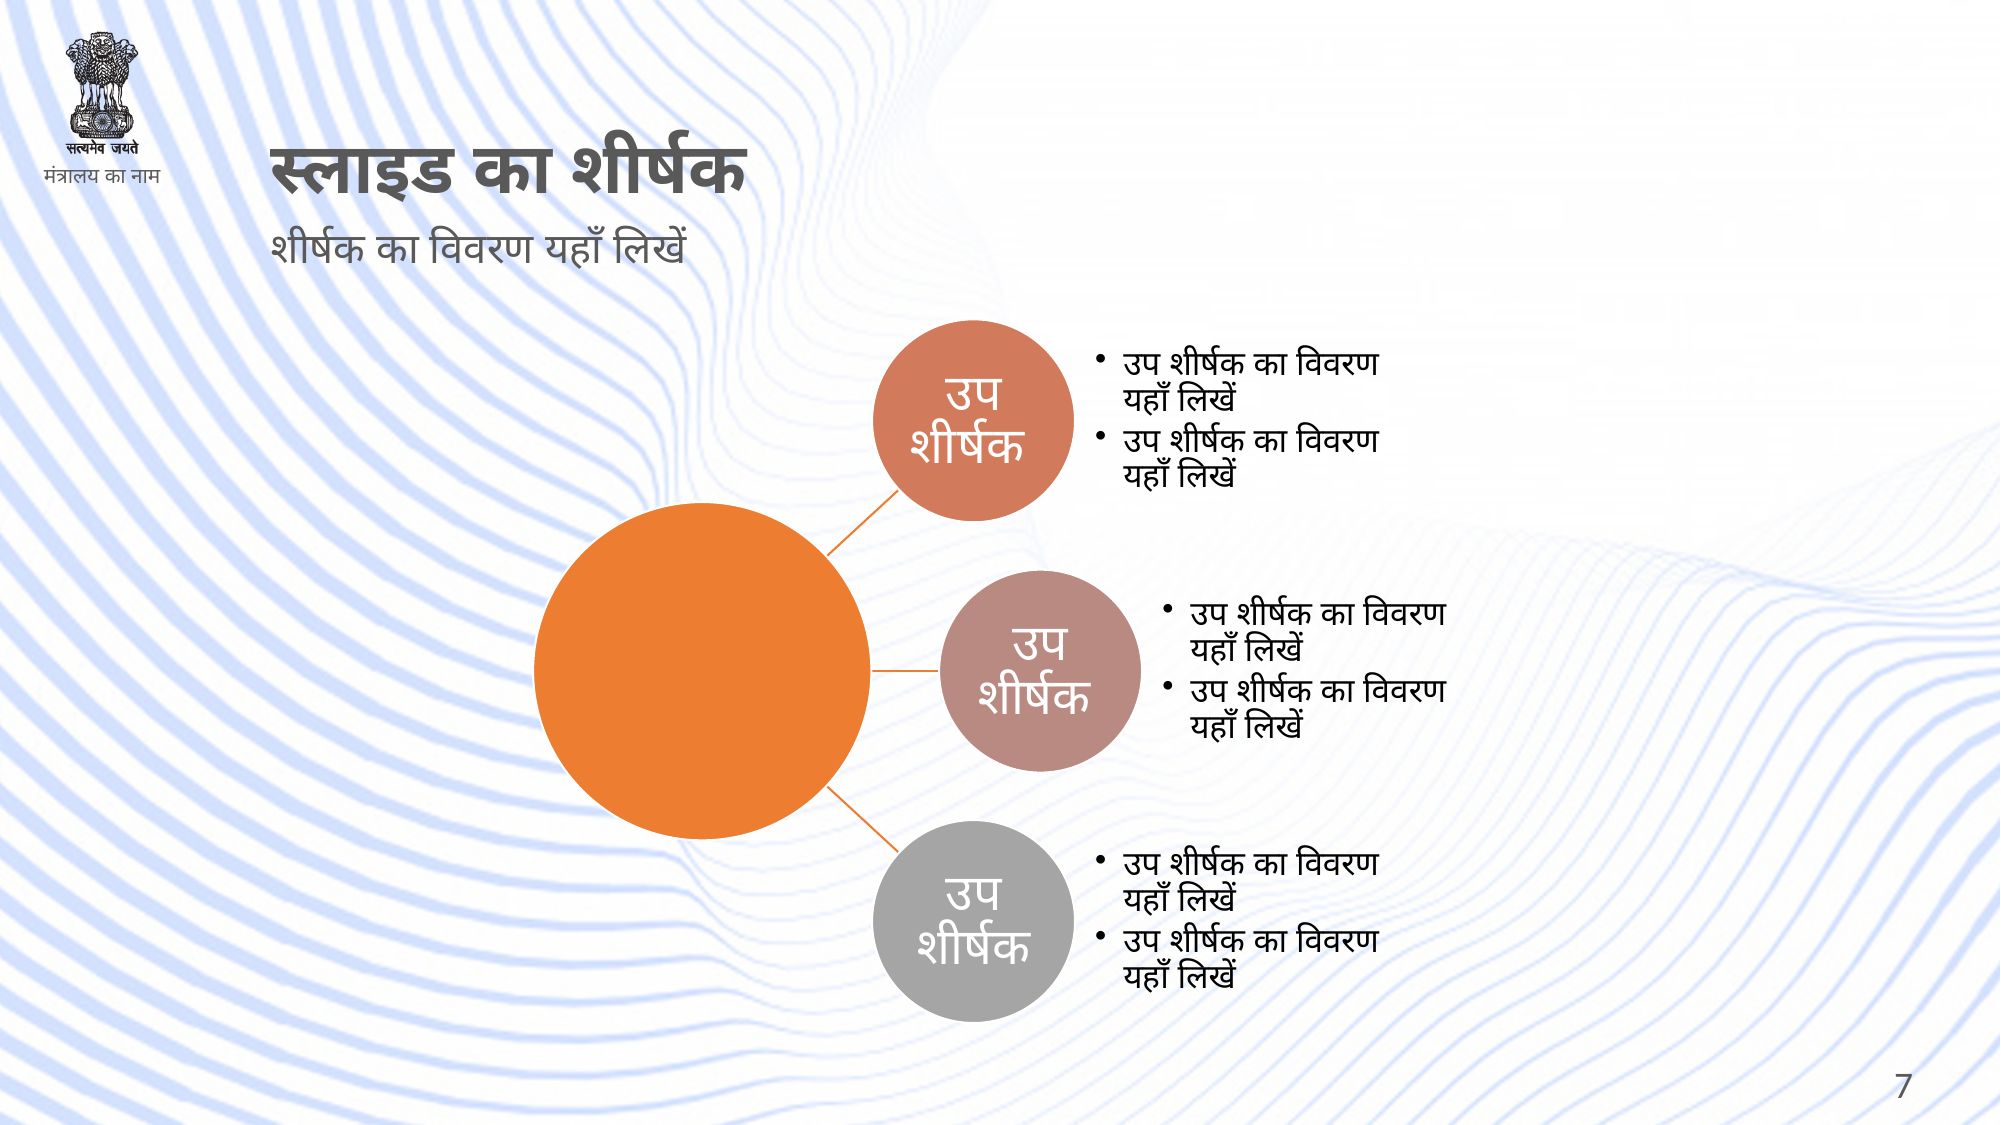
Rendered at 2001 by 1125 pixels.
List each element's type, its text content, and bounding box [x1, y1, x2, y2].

list स्लाइड का शीर्षक [255, 125, 1697, 209]
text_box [379, 319, 1621, 1024]
picture [60, 30, 144, 155]
text_box 7 [1815, 1053, 1993, 1121]
list शीर्षक का विवरण यहाँ लिखें [255, 219, 1697, 315]
